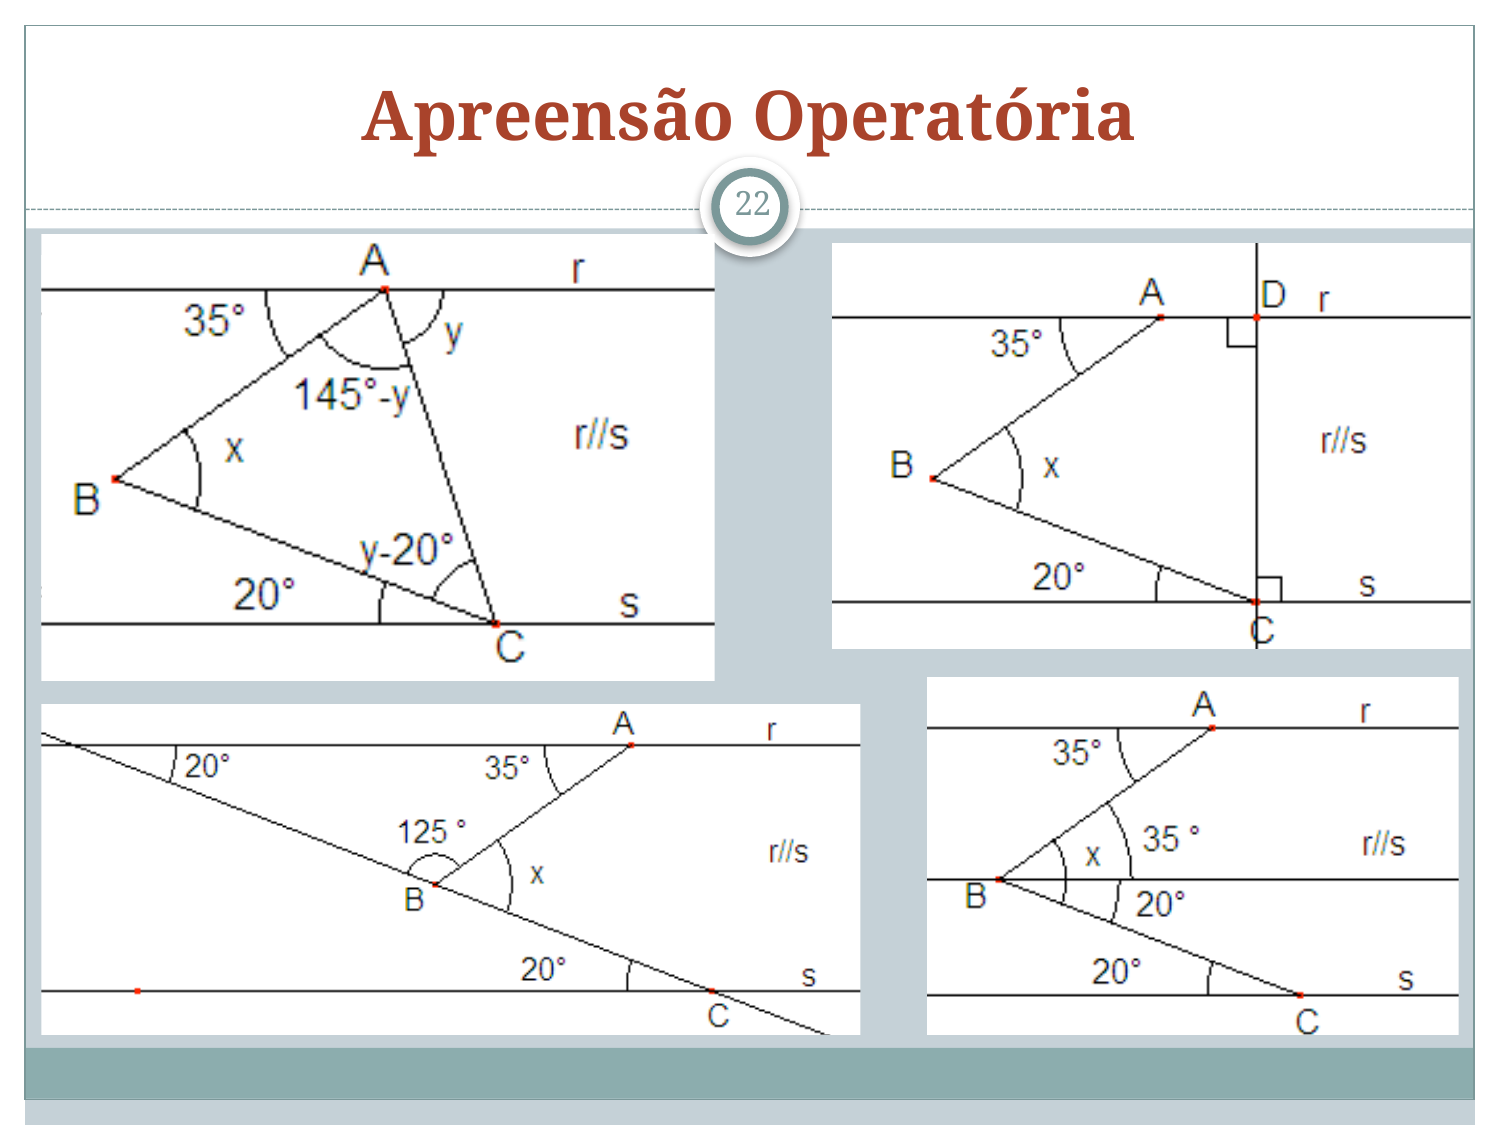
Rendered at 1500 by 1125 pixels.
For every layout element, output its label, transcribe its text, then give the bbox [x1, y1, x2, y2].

picture [41, 233, 715, 681]
title Apreensão Operatória [49, 37, 1450, 162]
list [49, 250, 1445, 1001]
picture [831, 243, 1471, 649]
slide_number 22 [715, 168, 791, 241]
picture [40, 703, 861, 1036]
picture [926, 677, 1459, 1036]
